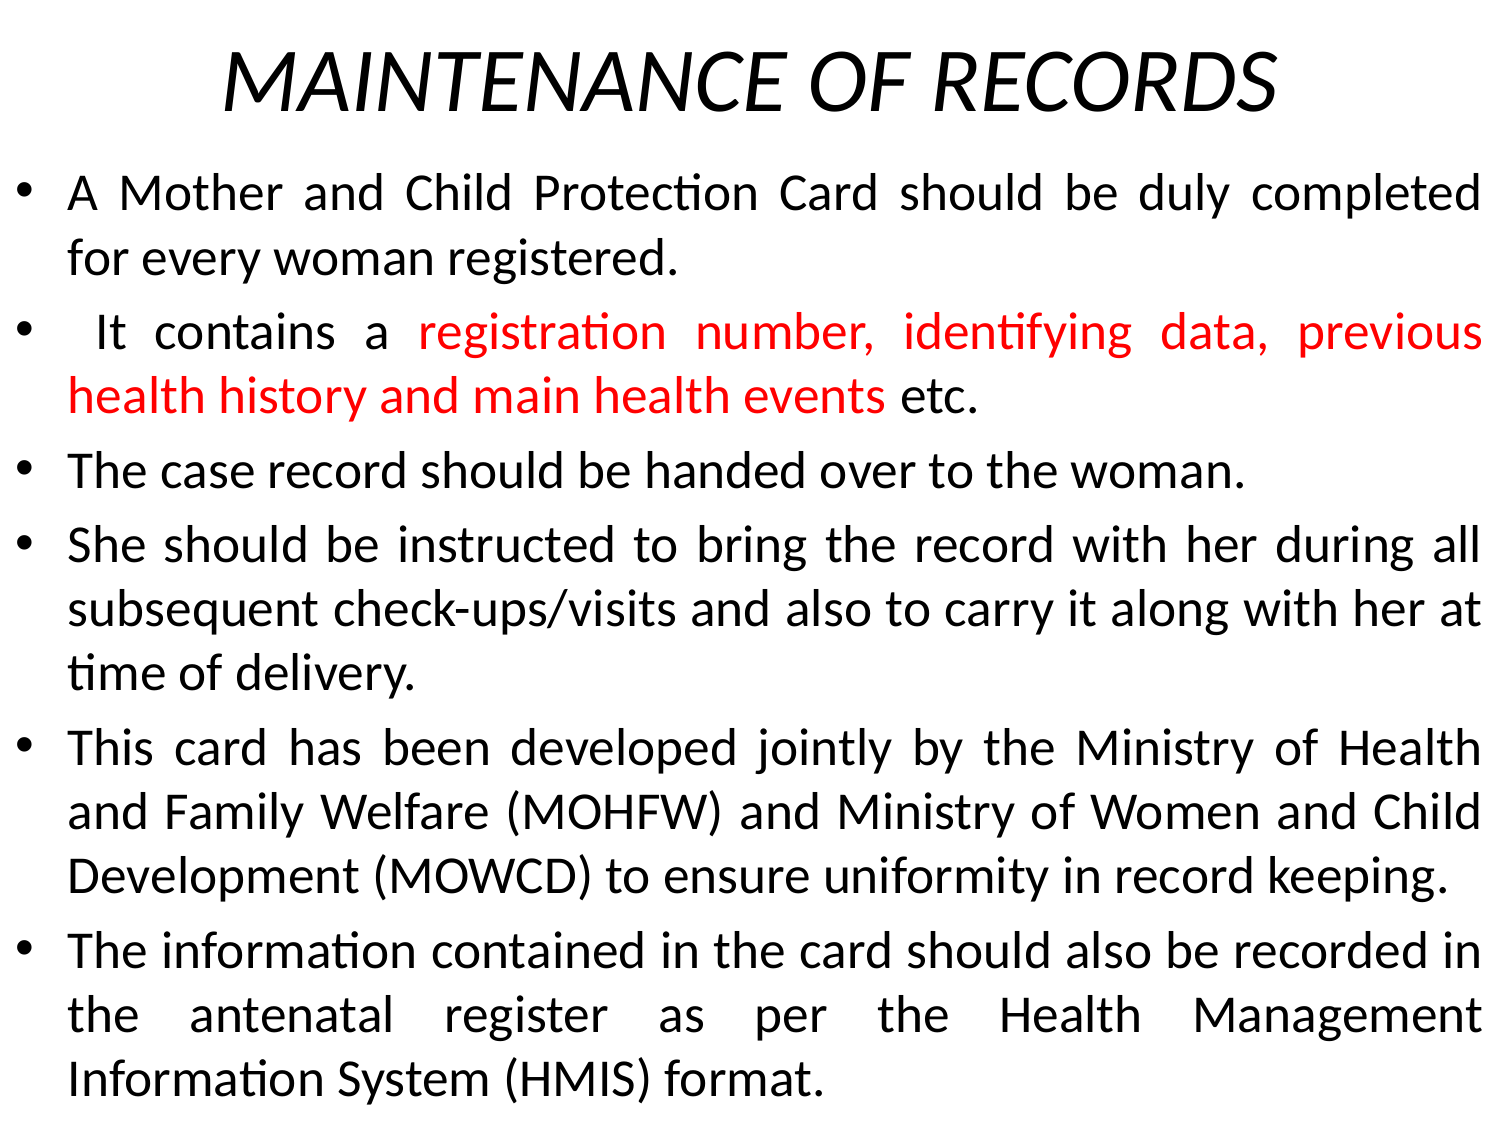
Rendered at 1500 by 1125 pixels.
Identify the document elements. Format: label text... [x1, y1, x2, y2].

list A Mother and Child Protection Card should be duly completed for every woman registered. It contains a registration number, identifying data, previous health history and main health events etc. The case record should be handed over to the woman. She should be instructed to bring the record with her during all subsequent check-ups/visits and also to carry it along with her at time of delivery. This card has been developed jointly by the Ministry of Health and Family Welfare (MOHFW) and Ministry of Women and Child Development (MOWCD) to ensure uniformity in record keeping. The information contained in the card should also be recorded in the antenatal register as per the Health Management Information System (HMIS) format. [0, 149, 1500, 1125]
title MAINTENANCE OF RECORDS [0, 0, 1500, 149]
